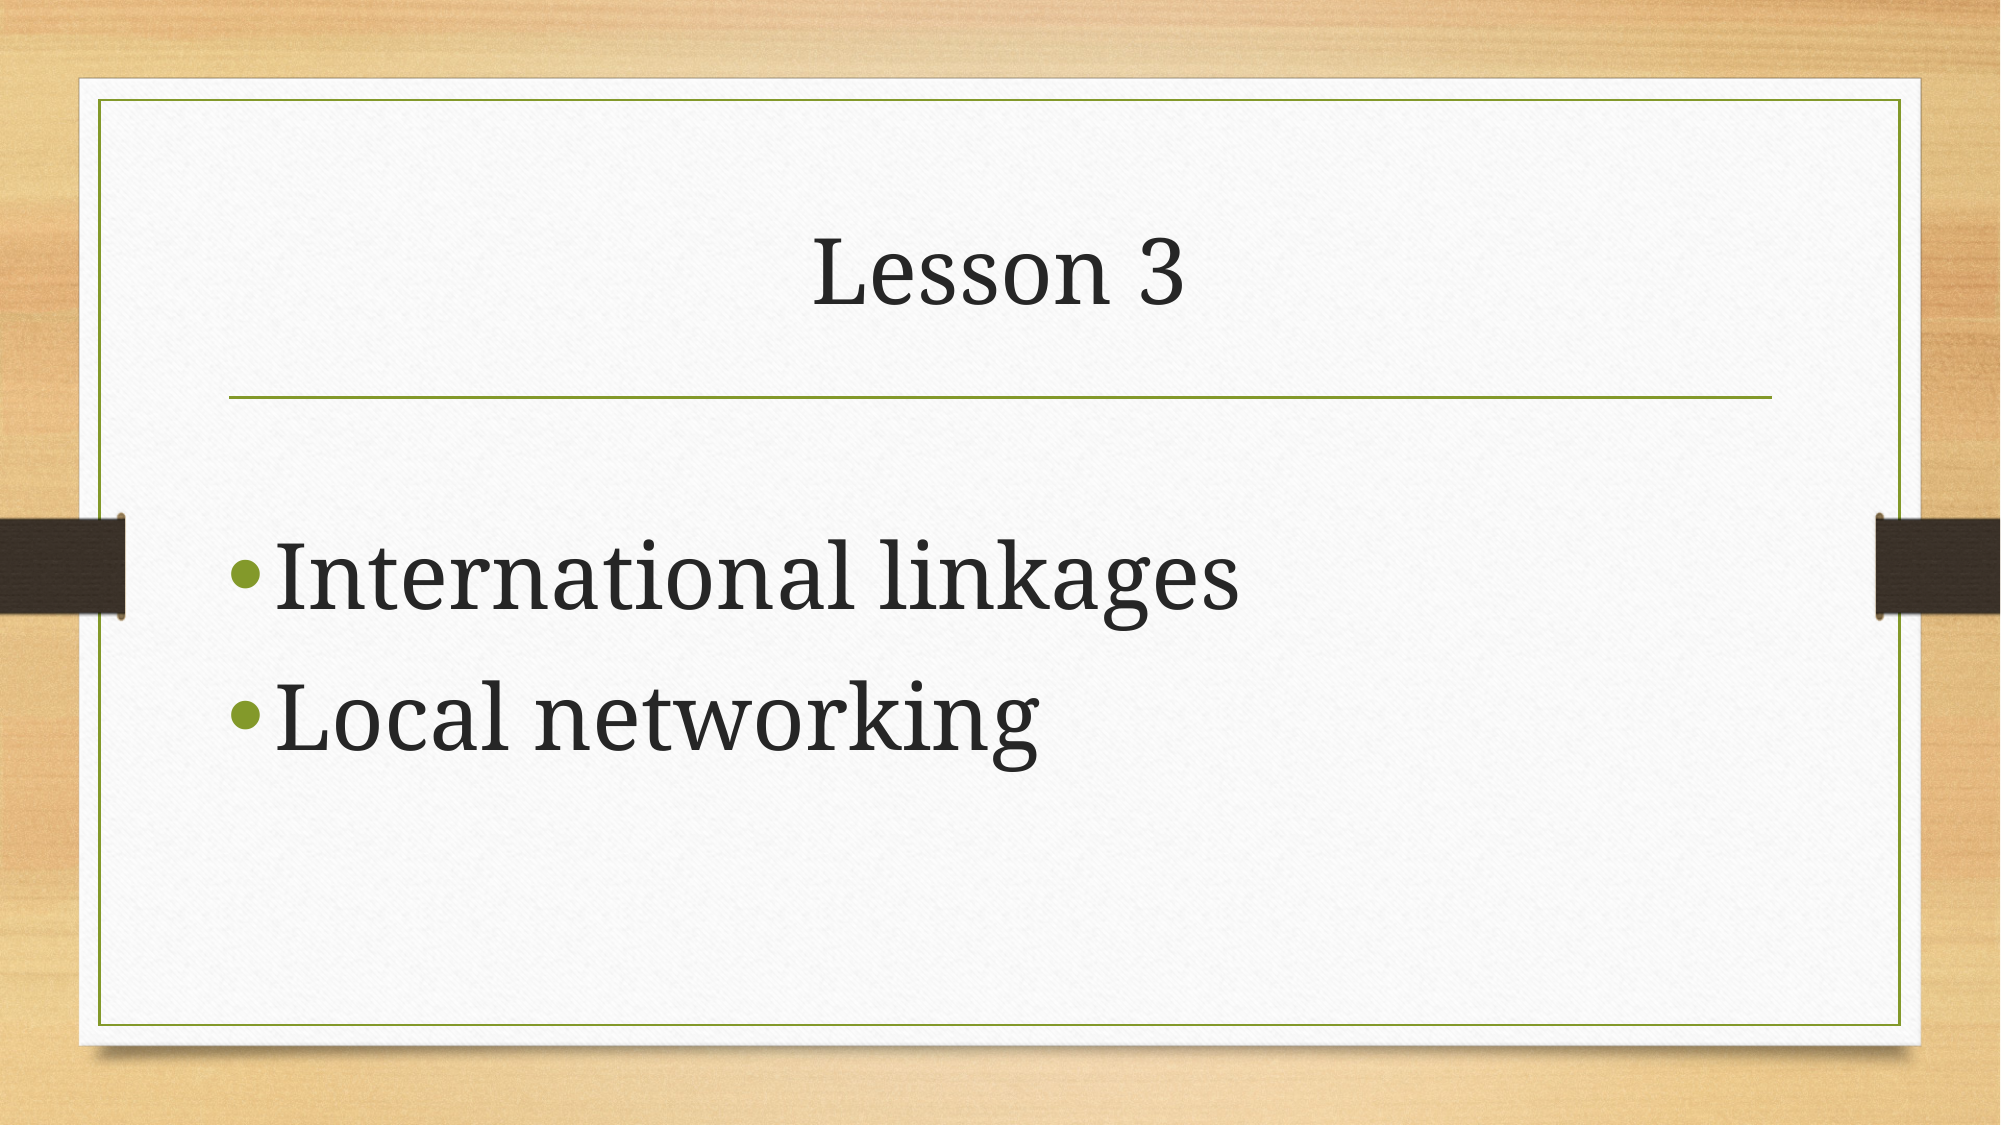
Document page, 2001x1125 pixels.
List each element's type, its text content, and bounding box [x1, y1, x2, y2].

title Lesson 3 [212, 161, 1788, 375]
picture [0, 0, 2001, 1125]
list International linkages Local networking [212, 419, 1788, 964]
